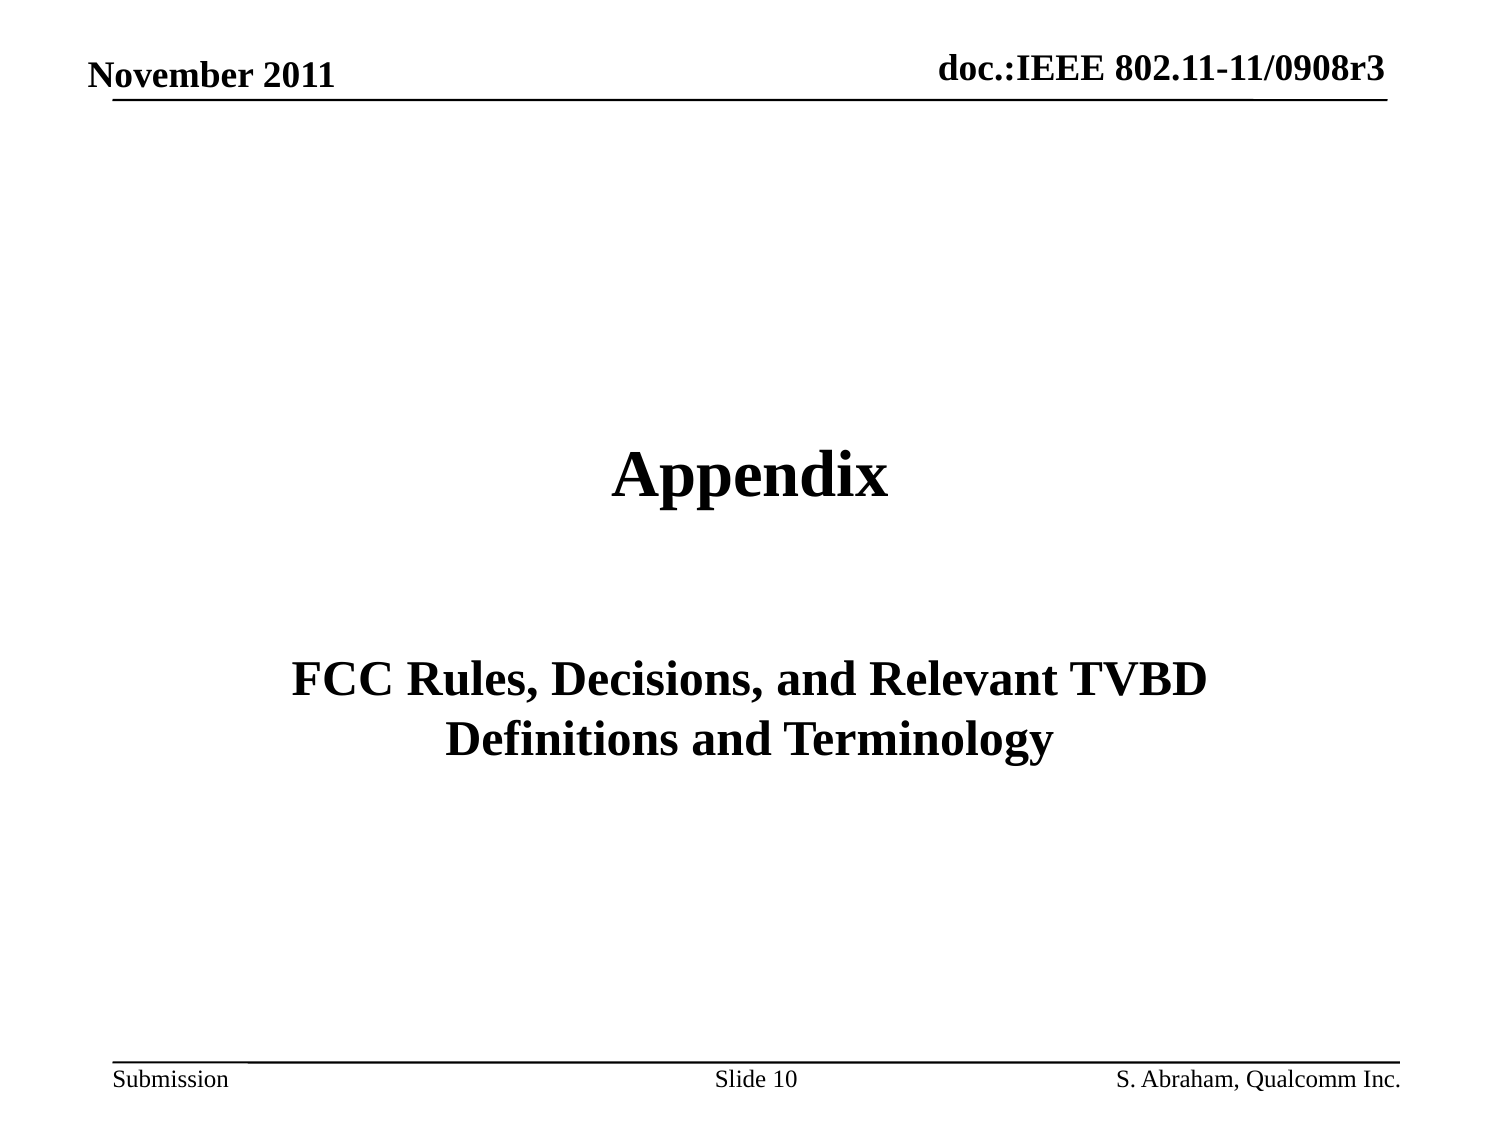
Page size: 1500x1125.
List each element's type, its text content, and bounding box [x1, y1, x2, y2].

slide_number Slide 10 [712, 1061, 800, 1093]
title Appendix [112, 349, 1388, 591]
footer S. Abraham, Qualcomm Inc. [1111, 1061, 1402, 1093]
subtitle FCC Rules, Decisions, and Relevant TVBD Definitions and Terminology [224, 637, 1276, 926]
